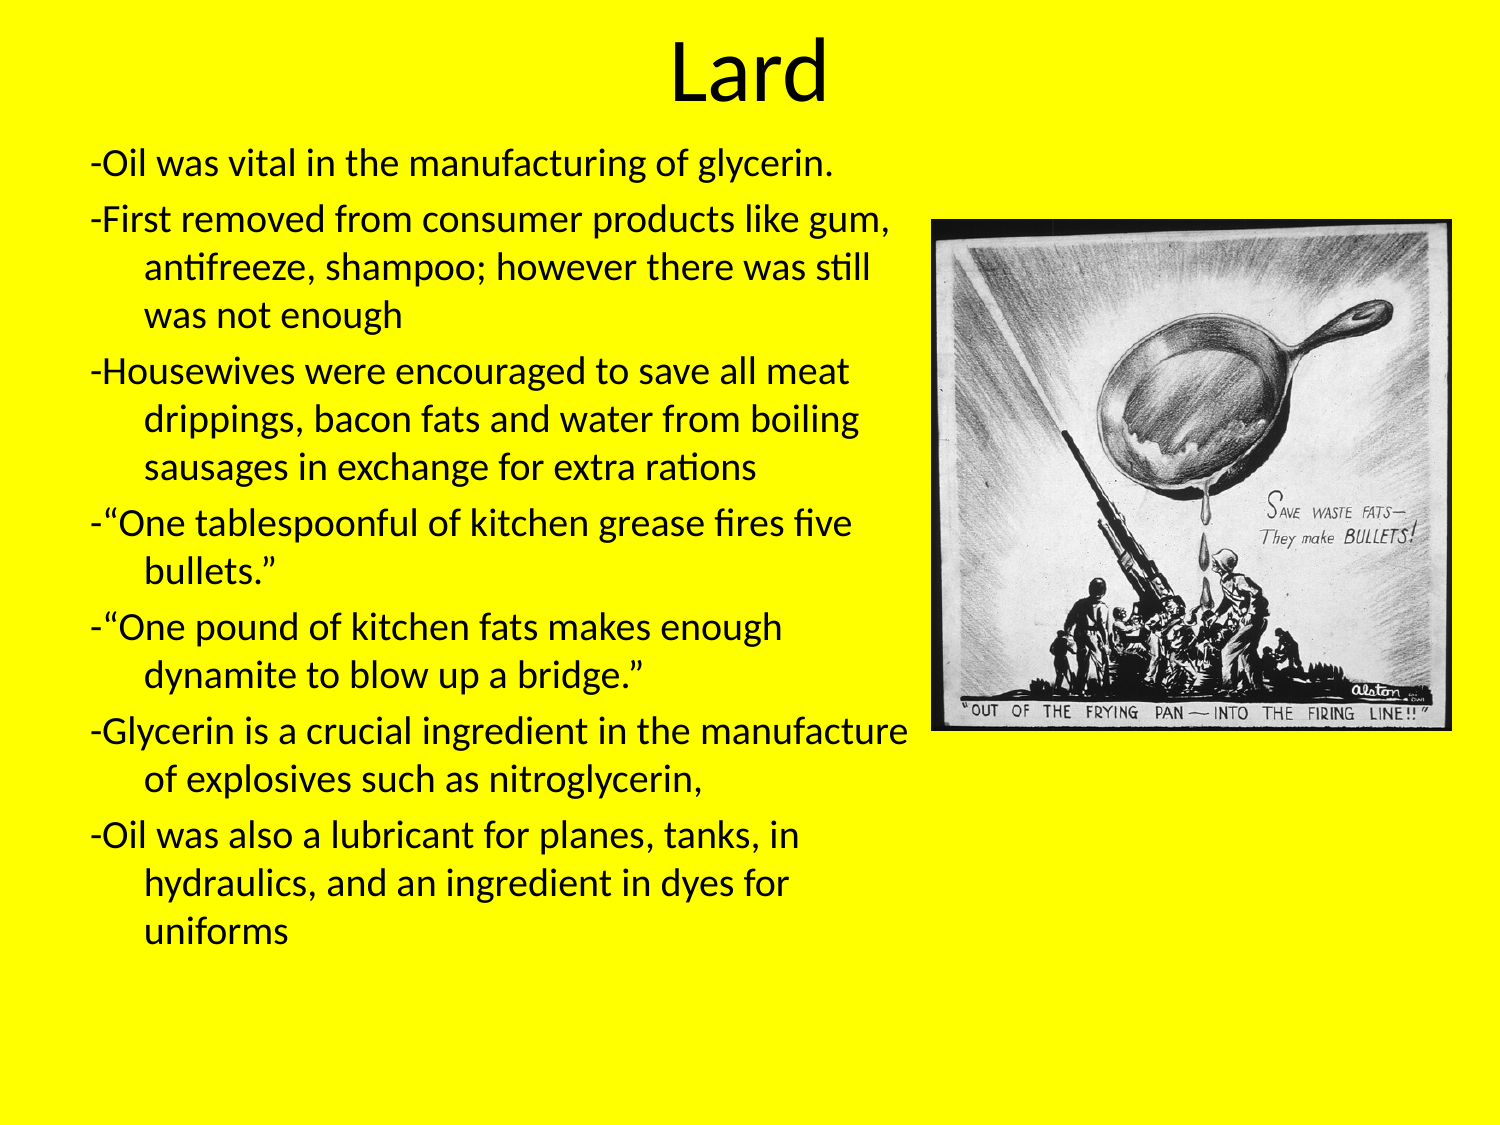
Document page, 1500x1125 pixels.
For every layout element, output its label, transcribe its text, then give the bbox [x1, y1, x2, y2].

title Lard [75, 0, 1425, 130]
list -Oil was vital in the manufacturing of glycerin. -First removed from consumer products like gum, antifreeze, shampoo; however there was still was not enough -Housewives were encouraged to save all meat drippings, bacon fats and water from boiling sausages in exchange for extra rations -“One tablespoonful of kitchen grease fires five bullets.” -“One pound of kitchen fats makes enough dynamite to blow up a bridge.” -Glycerin is a crucial ingredient in the manufacture of explosives such as nitroglycerin, -Oil was also a lubricant for planes, tanks, in hydraulics, and an ingredient in dyes for uniforms [75, 129, 932, 1005]
picture [931, 218, 1452, 731]
